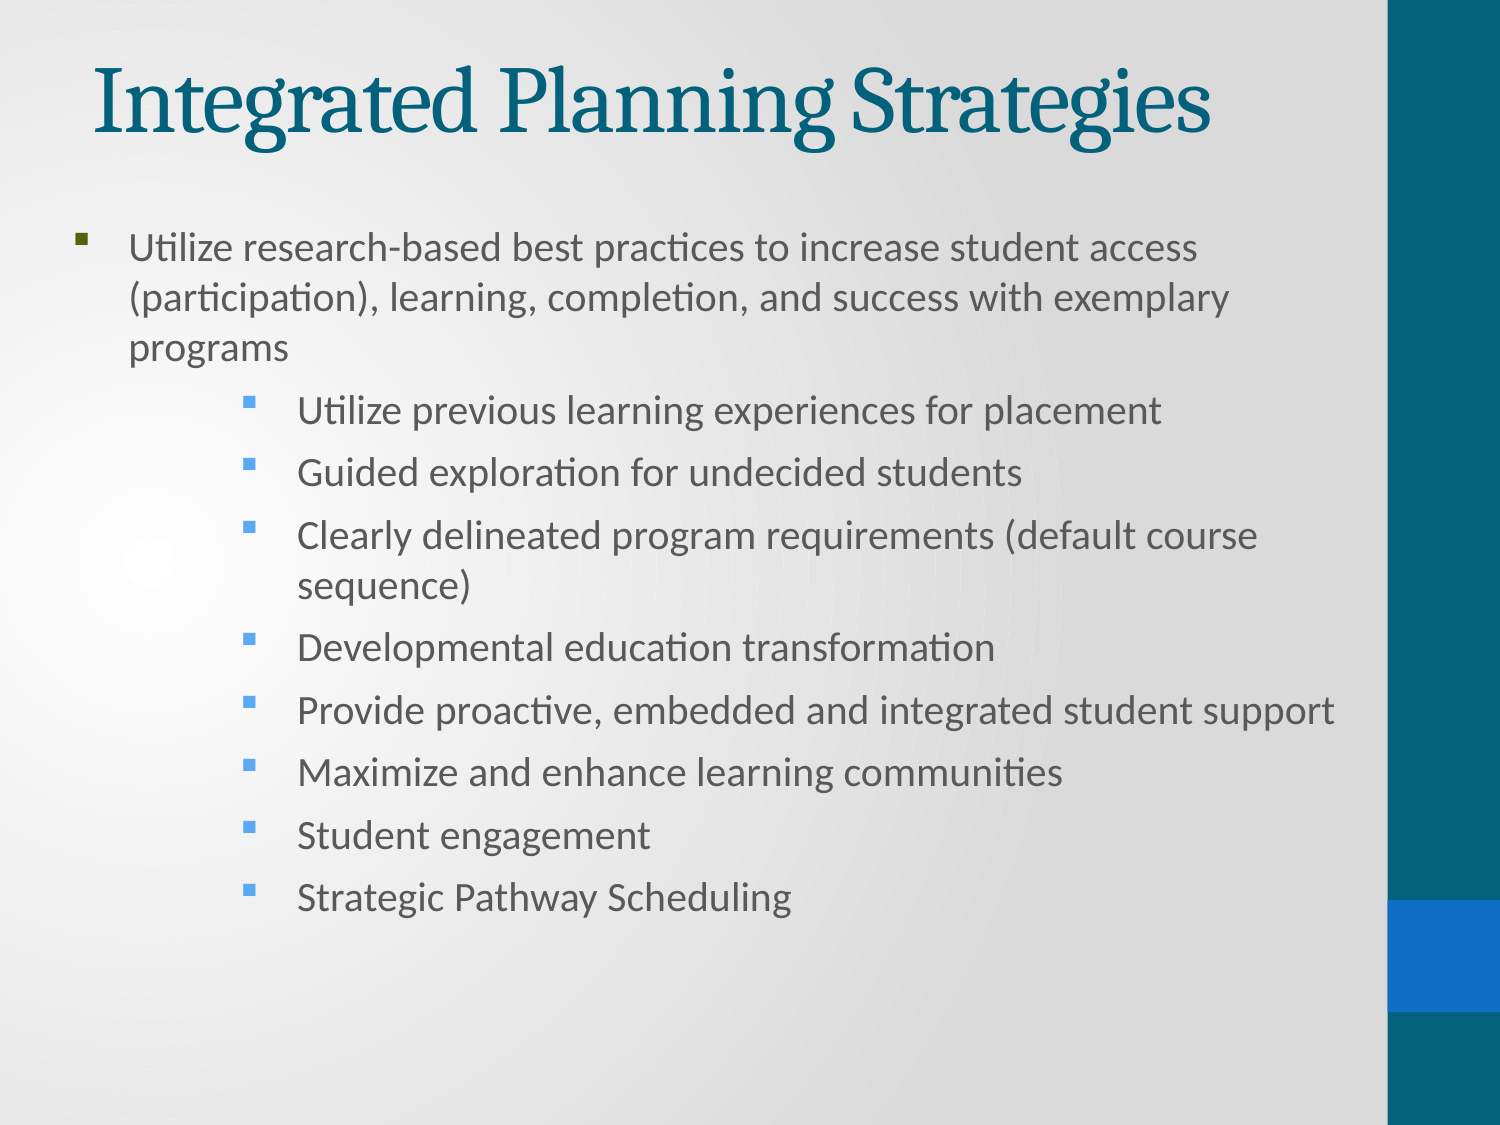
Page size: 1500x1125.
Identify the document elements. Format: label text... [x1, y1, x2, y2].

title Integrated Planning Strategies [0, 0, 1388, 188]
text_box Utilize research-based best practices to increase student access (participation), learning, completion, and success with exemplary programs Utilize previous learning experiences for placement Guided exploration for undecided students Clearly delineated program requirements (default course sequence) Developmental education transformation Provide proactive, embedded and integrated student support Maximize and enhance learning communities Student engagement Strategic Pathway Scheduling [0, 212, 1388, 1033]
text_box [85, 362, 1411, 1080]
